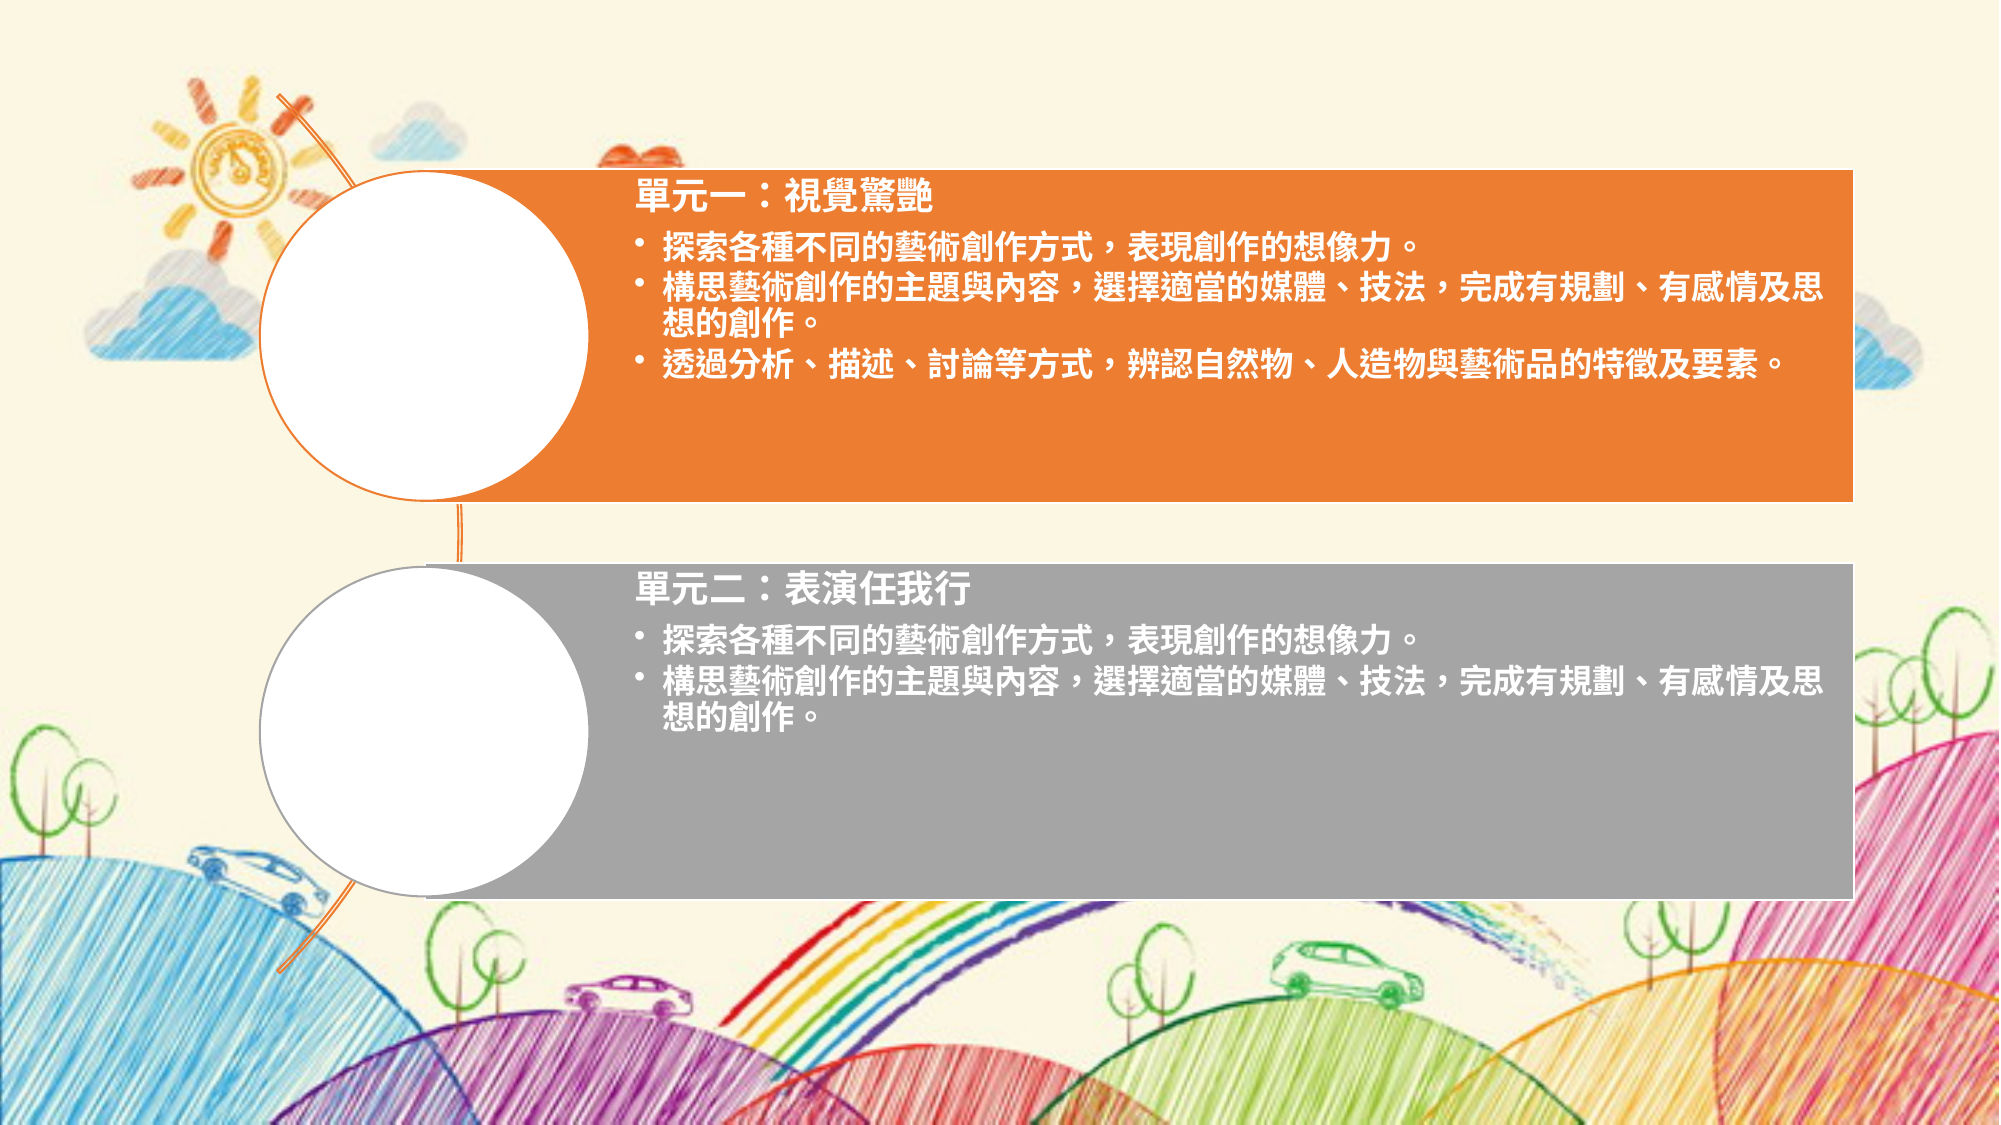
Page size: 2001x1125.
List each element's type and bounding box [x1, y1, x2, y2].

picture [0, 0, 1999, 1125]
text_box [254, 72, 1859, 996]
